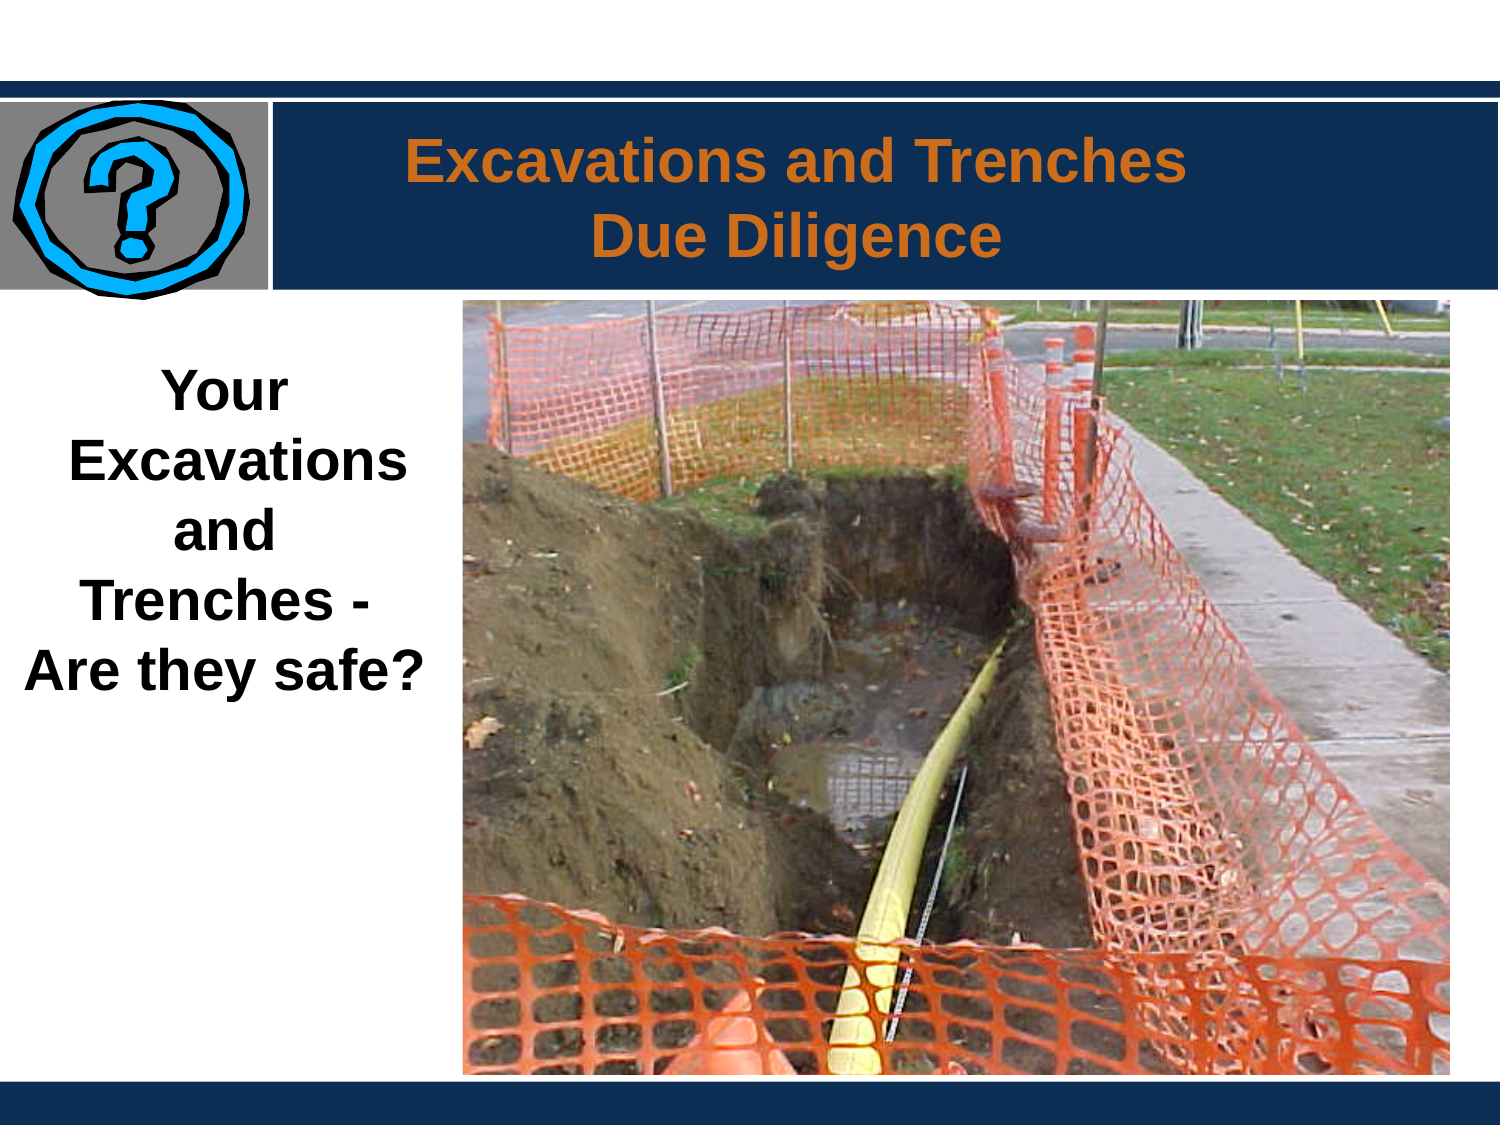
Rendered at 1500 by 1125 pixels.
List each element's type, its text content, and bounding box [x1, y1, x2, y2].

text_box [462, 299, 1451, 1076]
list Your Excavations and Trenches - Are they safe? [0, 275, 450, 1013]
picture [12, 99, 251, 301]
text_box Excavations and Trenches Due Diligence [389, 112, 1204, 278]
